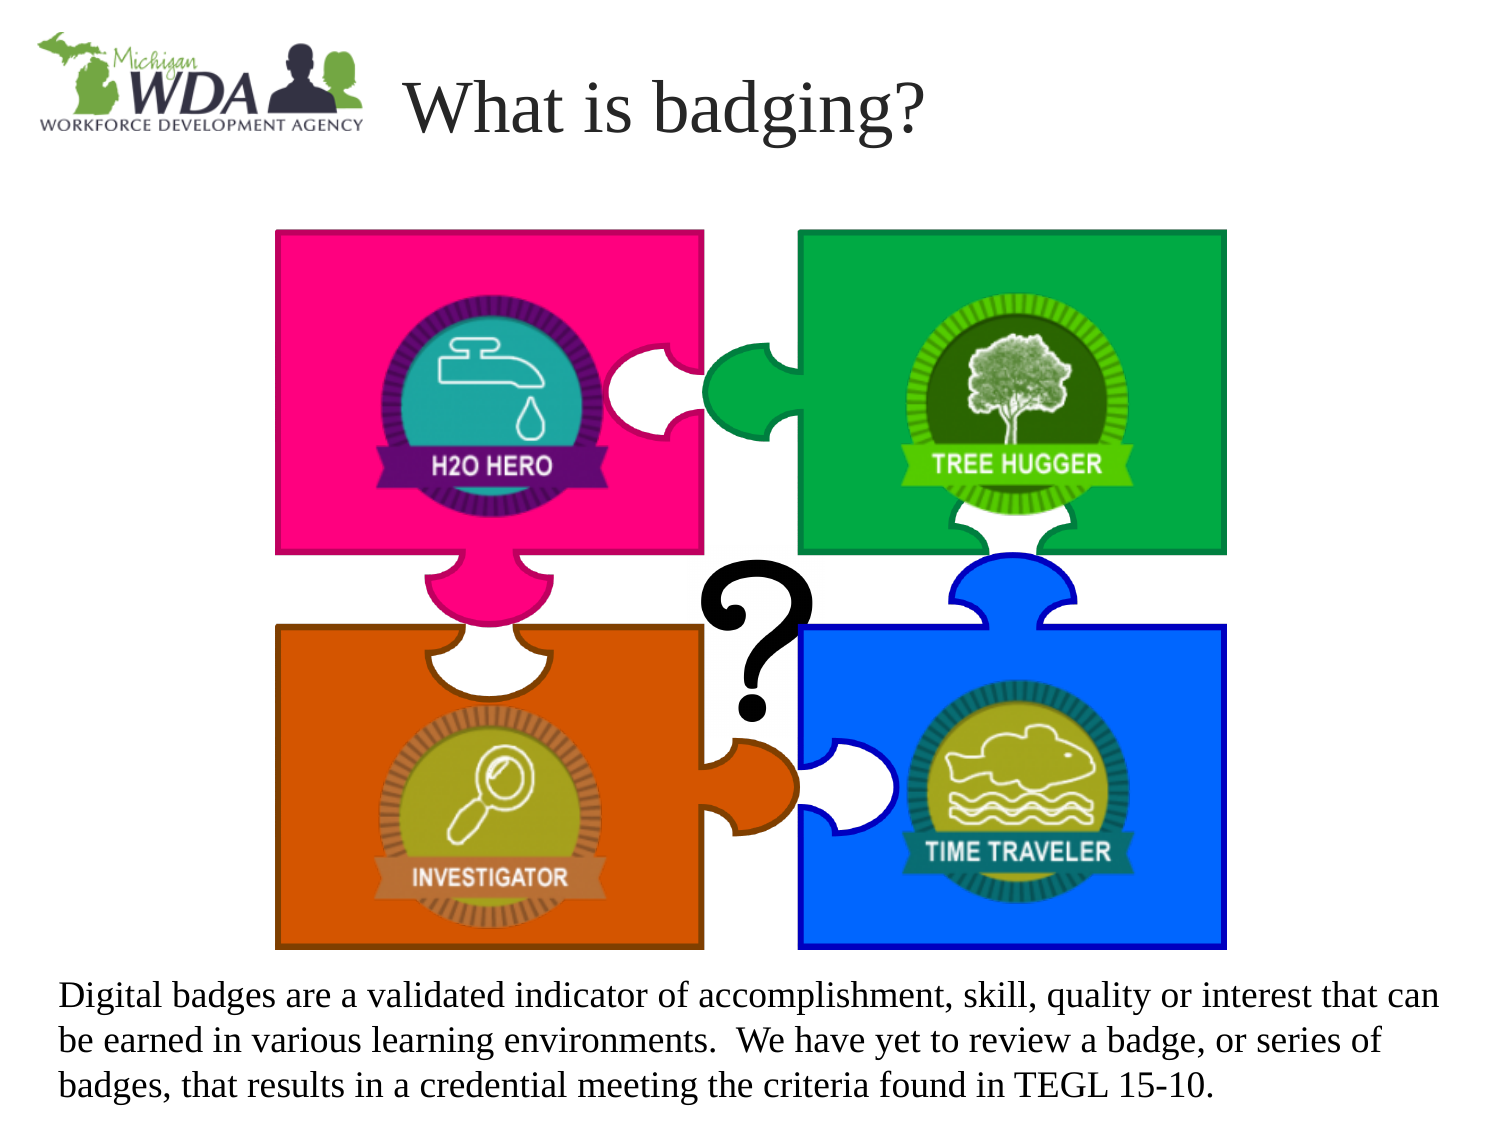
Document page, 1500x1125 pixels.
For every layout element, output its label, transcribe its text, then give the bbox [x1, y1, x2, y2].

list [249, 216, 1241, 960]
picture [37, 32, 363, 131]
picture [901, 674, 1137, 910]
picture [373, 699, 609, 935]
picture [374, 288, 610, 524]
picture [899, 287, 1135, 523]
text_box Digital badges are a validated indicator of accomplishment, skill, quality or interest that can be earned in various learning environments. We have yet to review a badge, or series of badges, that results in a credential meeting the criteria found in TEGL 15-10. [43, 962, 1469, 1113]
title What is badging? [387, 50, 1425, 225]
